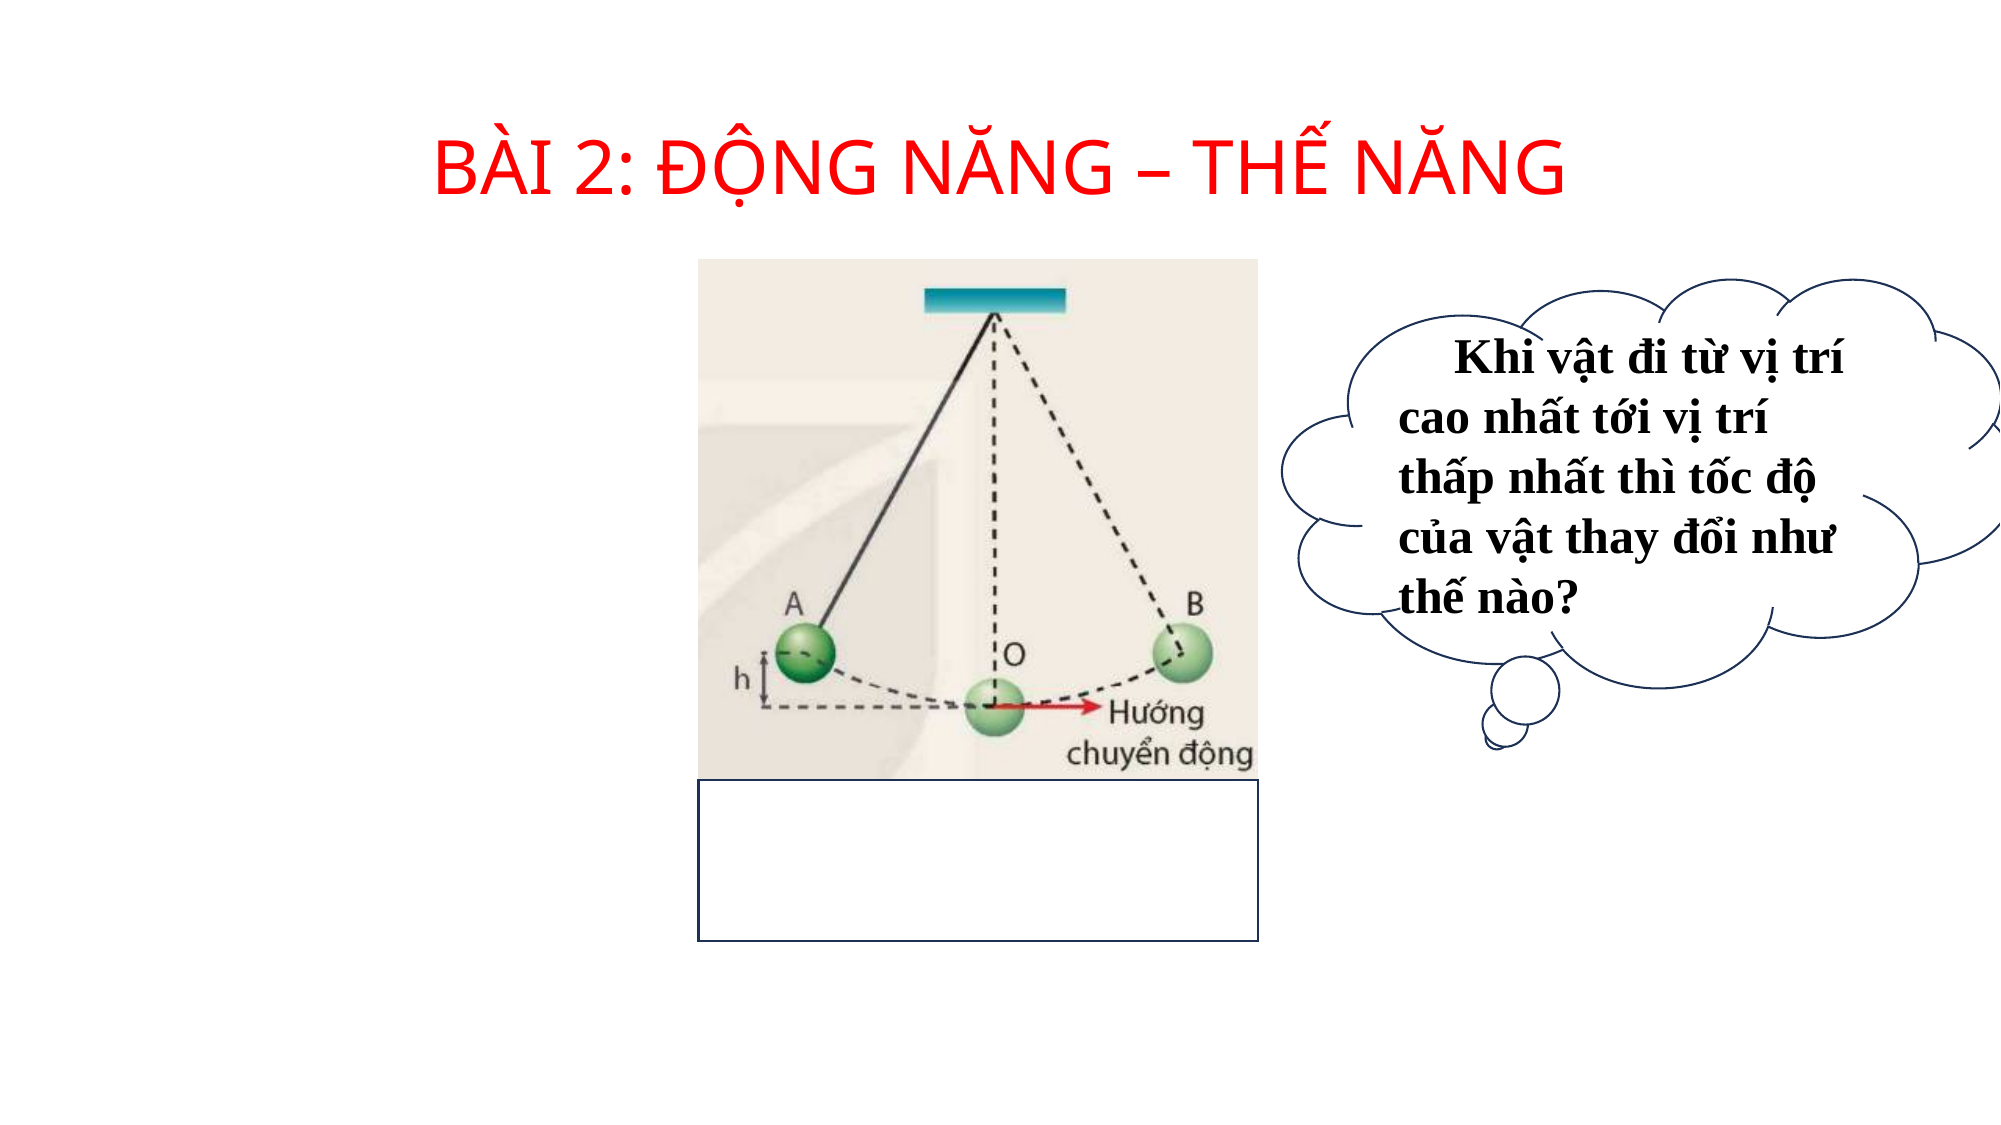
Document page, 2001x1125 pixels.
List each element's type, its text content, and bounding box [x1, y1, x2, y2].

picture [698, 259, 1258, 918]
text_box [697, 779, 1259, 942]
text_box BÀI 2: ĐỘNG NĂNG – THẾ NĂNG [268, 112, 1732, 217]
text_box Khi vật đi từ vị trí cao nhất tới vị trí thấp nhất thì tốc độ của vật thay đổi như thế nào? [1280, 278, 2000, 751]
